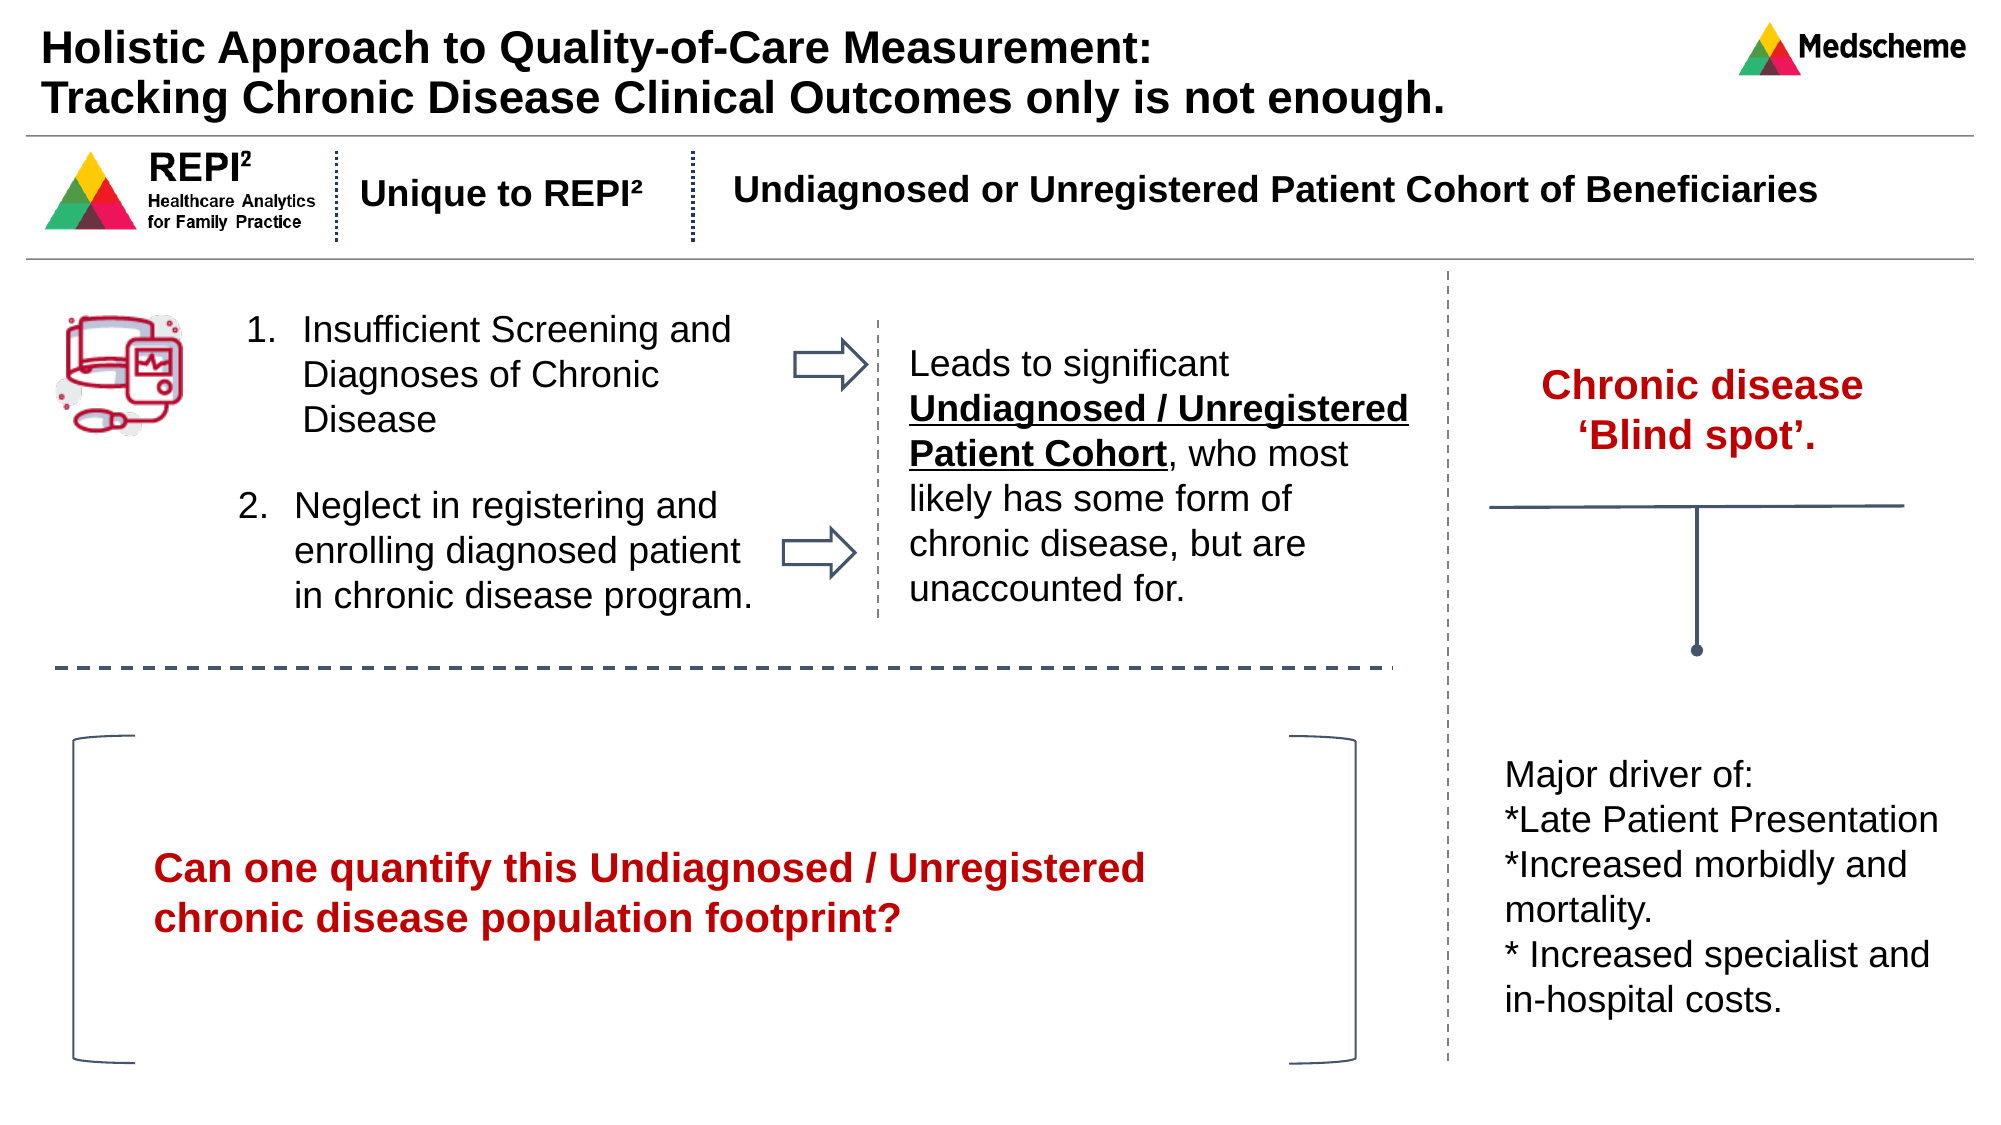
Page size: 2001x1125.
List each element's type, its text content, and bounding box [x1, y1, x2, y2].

text_box [794, 339, 868, 390]
text_box [782, 527, 856, 578]
text_box Major driver of: *Late Patient Presentation *Increased morbidly and mortality. * Increased specialist and in-hospital costs. [1504, 749, 1951, 1020]
text_box Chronic disease ‘Blind spot’. [1532, 357, 1873, 458]
text_box Neglect in registering and enrolling diagnosed patient in chronic disease program. [237, 481, 773, 617]
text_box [1624, 370, 1770, 786]
text_box [72, 734, 136, 1065]
text_box Can one quantify this Undiagnosed / Unregistered chronic disease population footprint? [153, 840, 1289, 941]
text_box Undiagnosed or Unregistered Patient Cohort of Beneficiaries [733, 164, 1873, 210]
text_box Leads to significant Undiagnosed / Unregistered Patient Cohort, who most likely has some form of chronic disease, but are unaccounted for. [909, 339, 1416, 610]
text_box [1289, 735, 1357, 1065]
picture [1734, 18, 1974, 79]
text_box Unique to REPI² [359, 168, 656, 214]
text_box Insufficient Screening and Diagnoses of Chronic Disease [245, 304, 773, 440]
picture [42, 128, 322, 242]
text_box Holistic Approach to Quality-of-Care Measurement: Tracking Chronic Disease Clinical Outcomes only is not enough. [25, 16, 1804, 117]
picture [55, 314, 183, 437]
